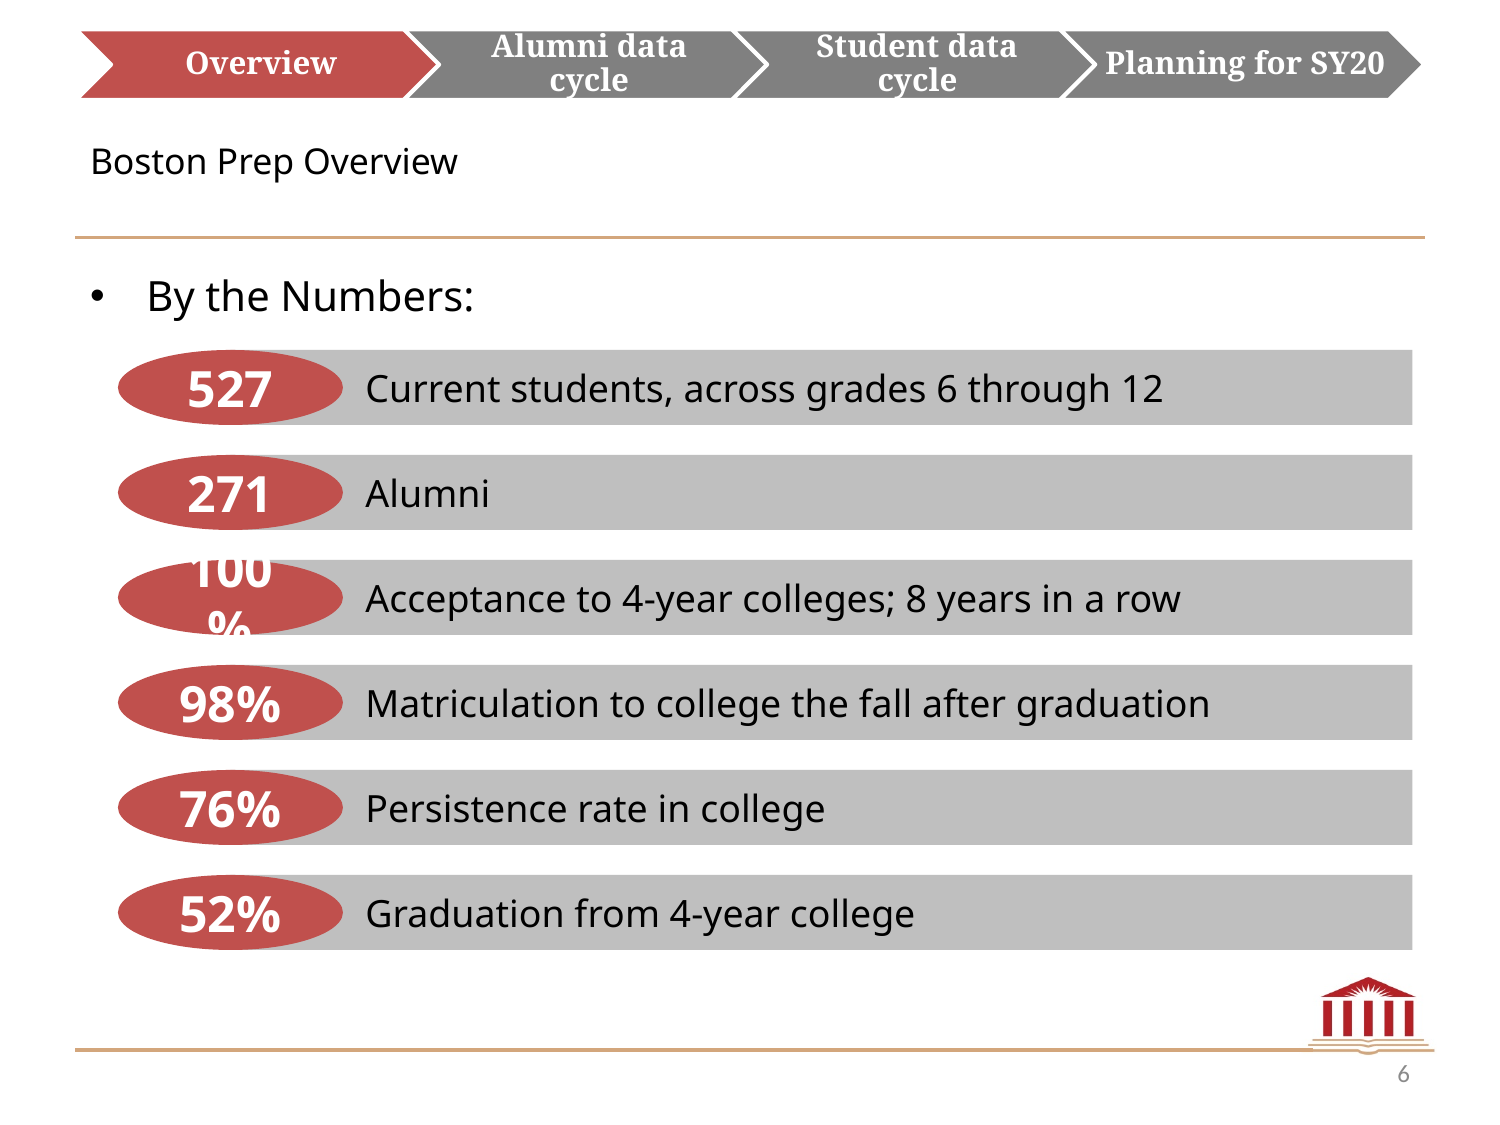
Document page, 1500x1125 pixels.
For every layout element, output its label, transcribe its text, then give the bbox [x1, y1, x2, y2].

text_box Alumni [258, 453, 1415, 532]
text_box Graduation from 4-year college [258, 873, 1415, 952]
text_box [74, 28, 1426, 101]
text_box 271 [115, 452, 345, 533]
text_box Acceptance to 4-year colleges; 8 years in a row [258, 558, 1415, 637]
text_box Persistence rate in college [258, 768, 1415, 847]
text_box 527 [115, 347, 345, 428]
text_box 76% [115, 767, 345, 848]
text_box 98% [115, 662, 345, 743]
text_box 100% [115, 557, 345, 638]
text_box Current students, across grades 6 through 12 [258, 348, 1415, 427]
text_box 52% [115, 872, 345, 953]
title Boston Prep Overview [75, 107, 1425, 233]
slide_number 6 [1074, 1042, 1425, 1103]
text_box Matriculation to college the fall after graduation [258, 663, 1415, 742]
list By the Numbers: [75, 262, 1425, 1005]
picture [1299, 973, 1437, 1058]
